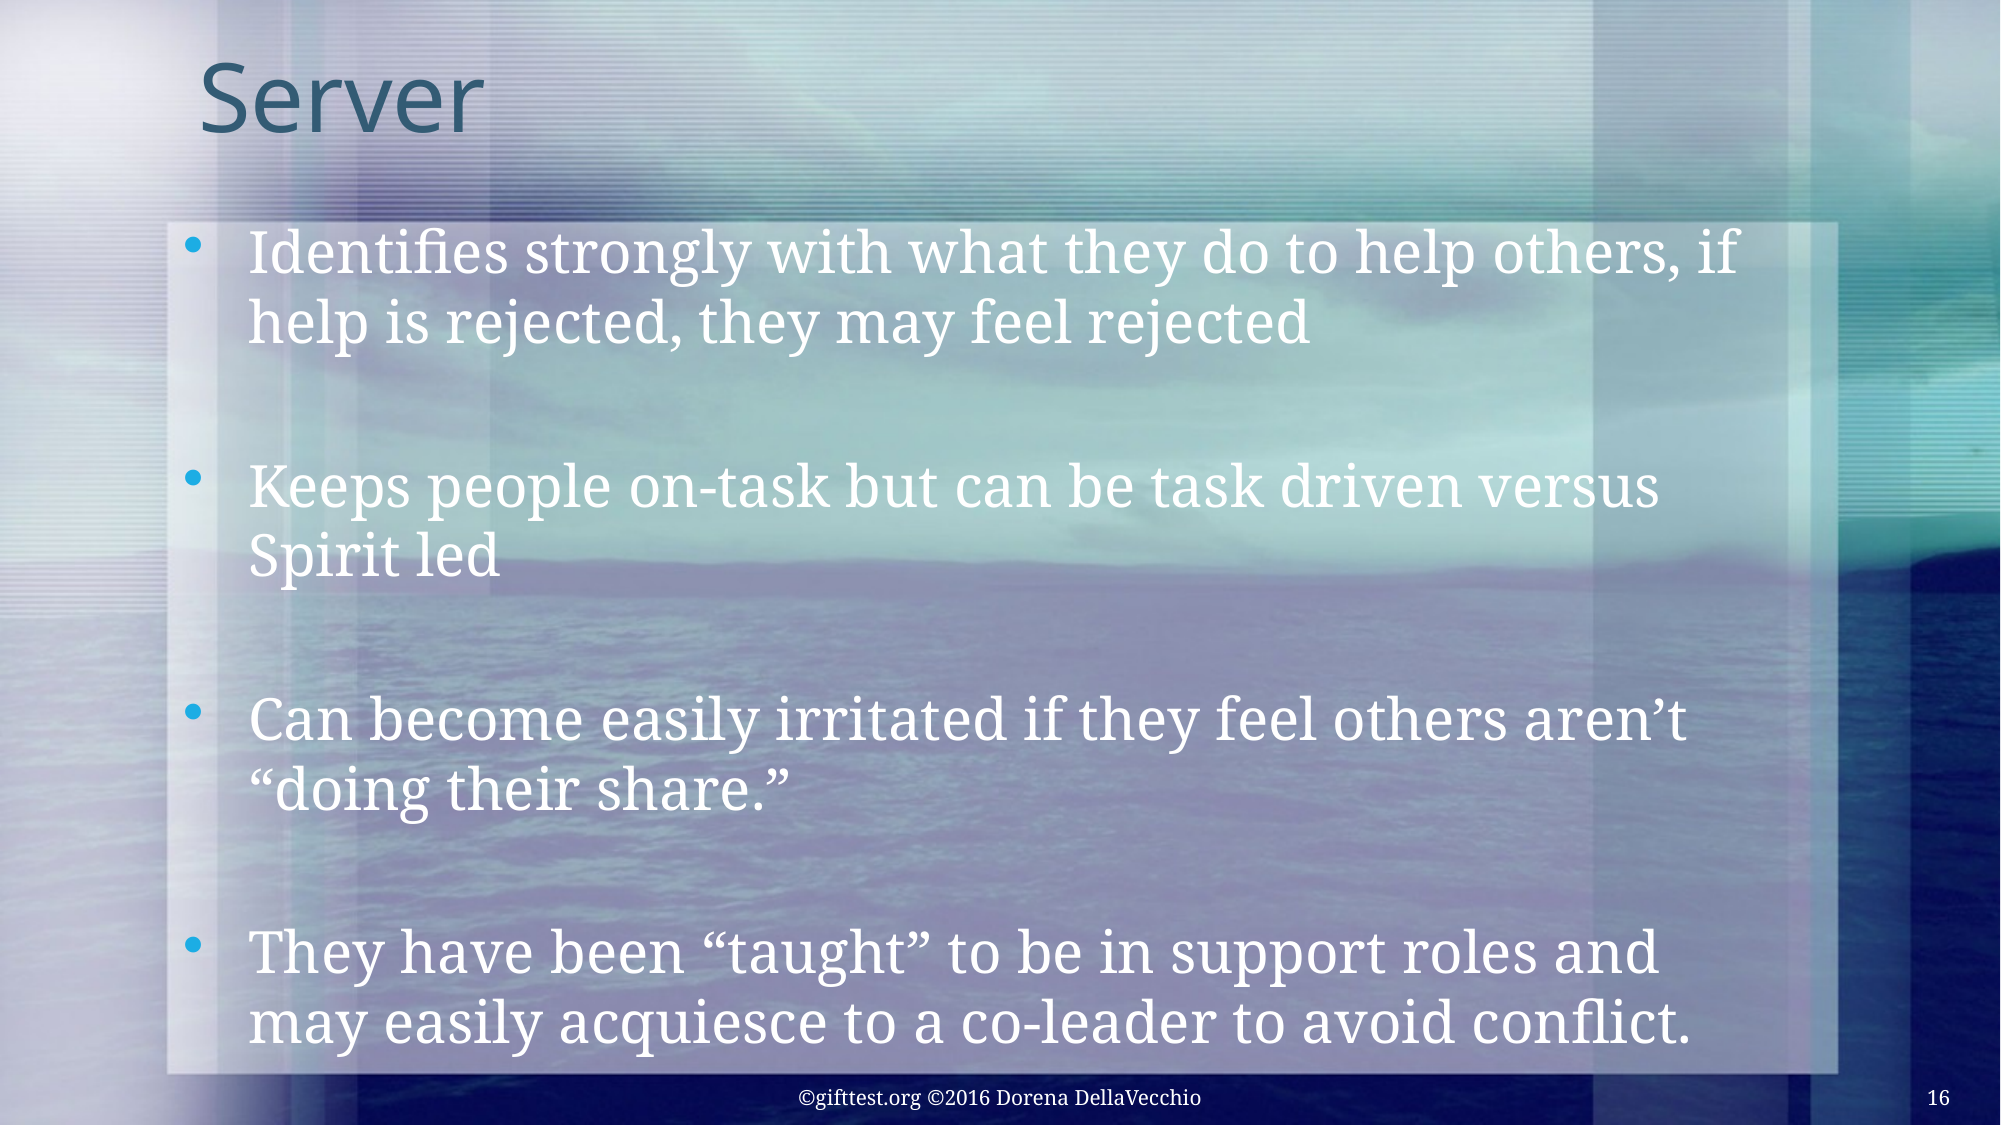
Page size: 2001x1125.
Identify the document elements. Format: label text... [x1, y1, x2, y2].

title Server [190, 0, 1810, 188]
slide_number 16 [1783, 1053, 1950, 1114]
list Identifies strongly with what they do to help others, if help is rejected, they may feel rejected Keeps people on-task but can be task driven versus Spirit led Can become easily irritated if they feel others aren’t “doing their share.” They have been “taught” to be in support roles and may easily acquiesce to a co-leader to avoid conflict. [164, 207, 1784, 951]
picture [0, 0, 2001, 1125]
footer ©gifttest.org ©2016 Dorena DellaVecchio [683, 1053, 1317, 1114]
